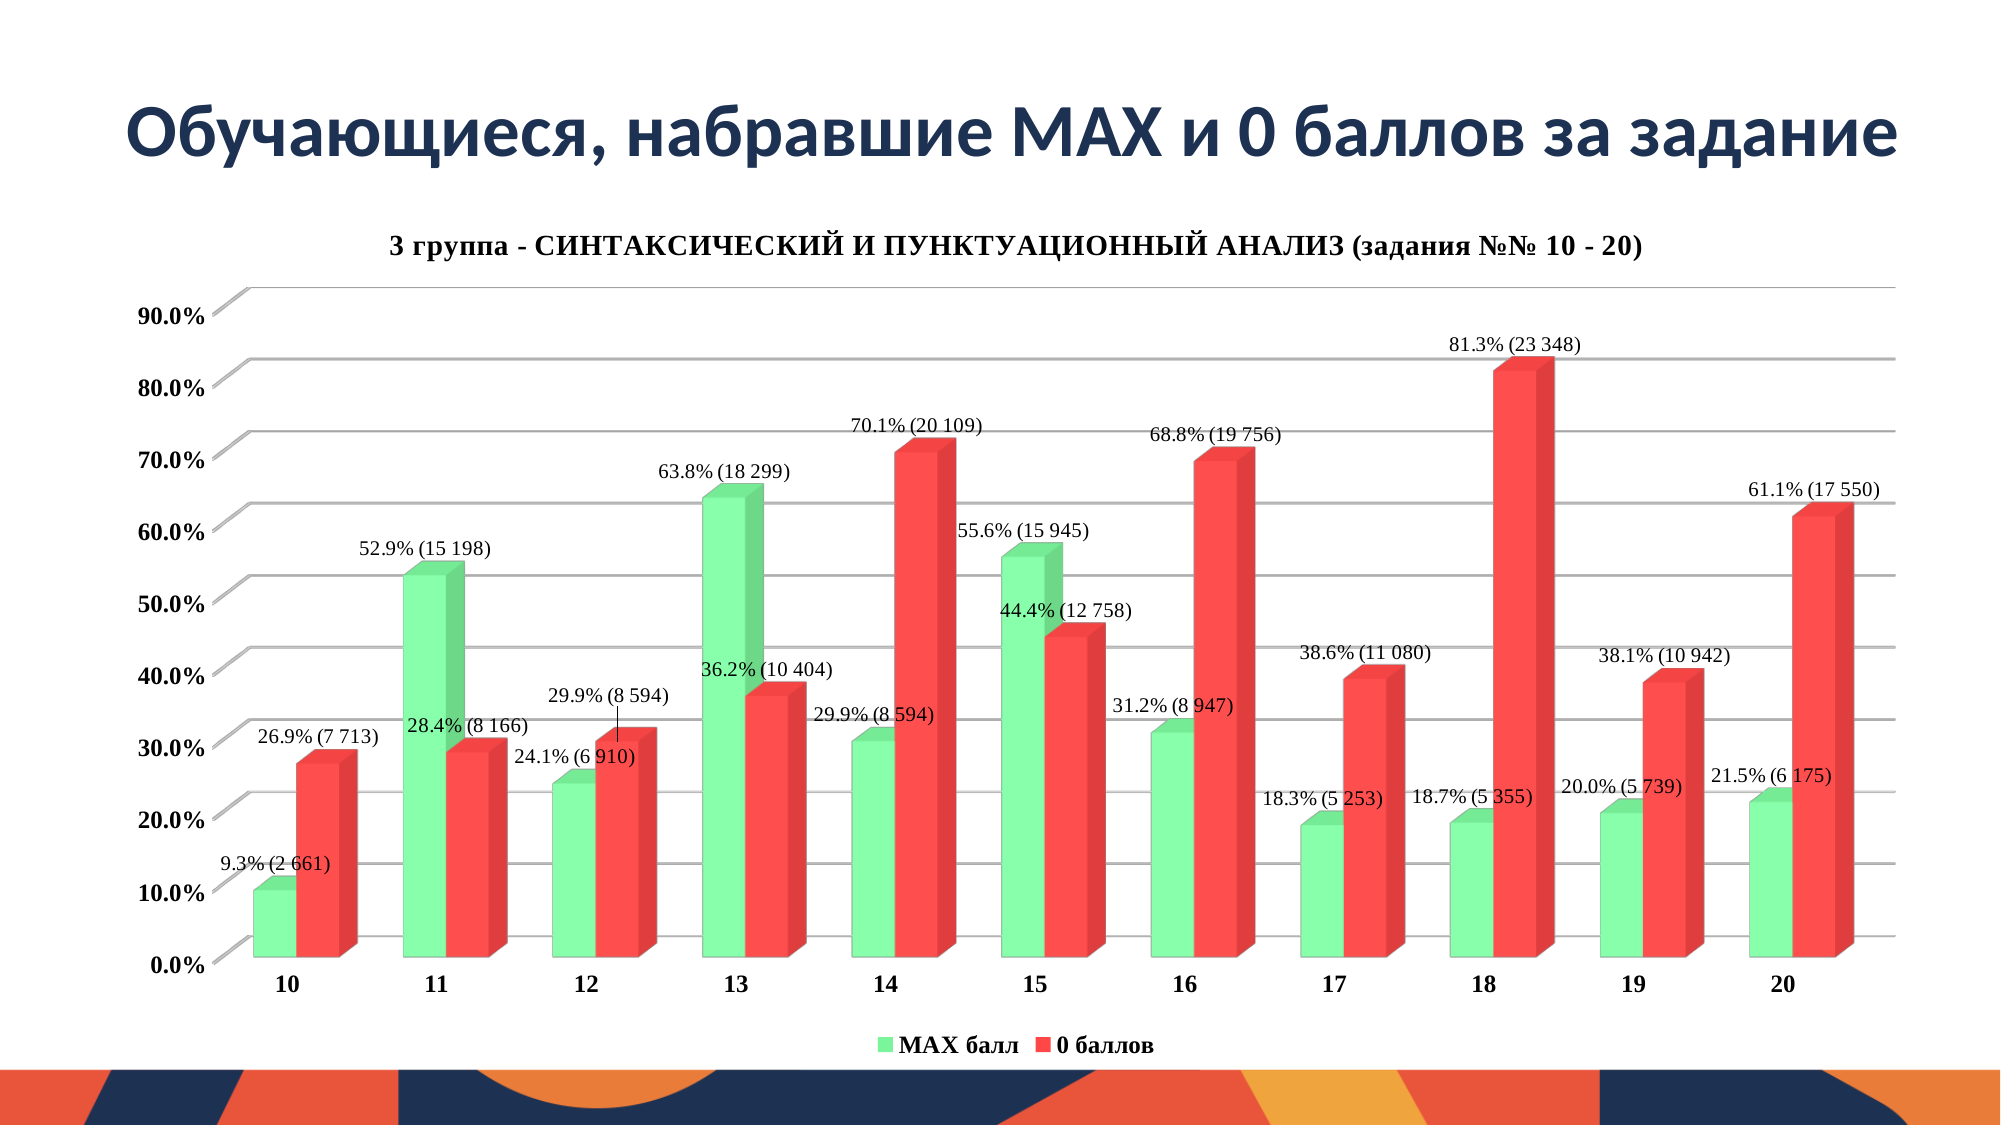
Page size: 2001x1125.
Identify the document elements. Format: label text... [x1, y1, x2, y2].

picture [0, 0, 2001, 1125]
text_box Обучающиеся, набравшие МАХ и 0 баллов за задание [111, 84, 2000, 183]
chart [86, 194, 1948, 1064]
